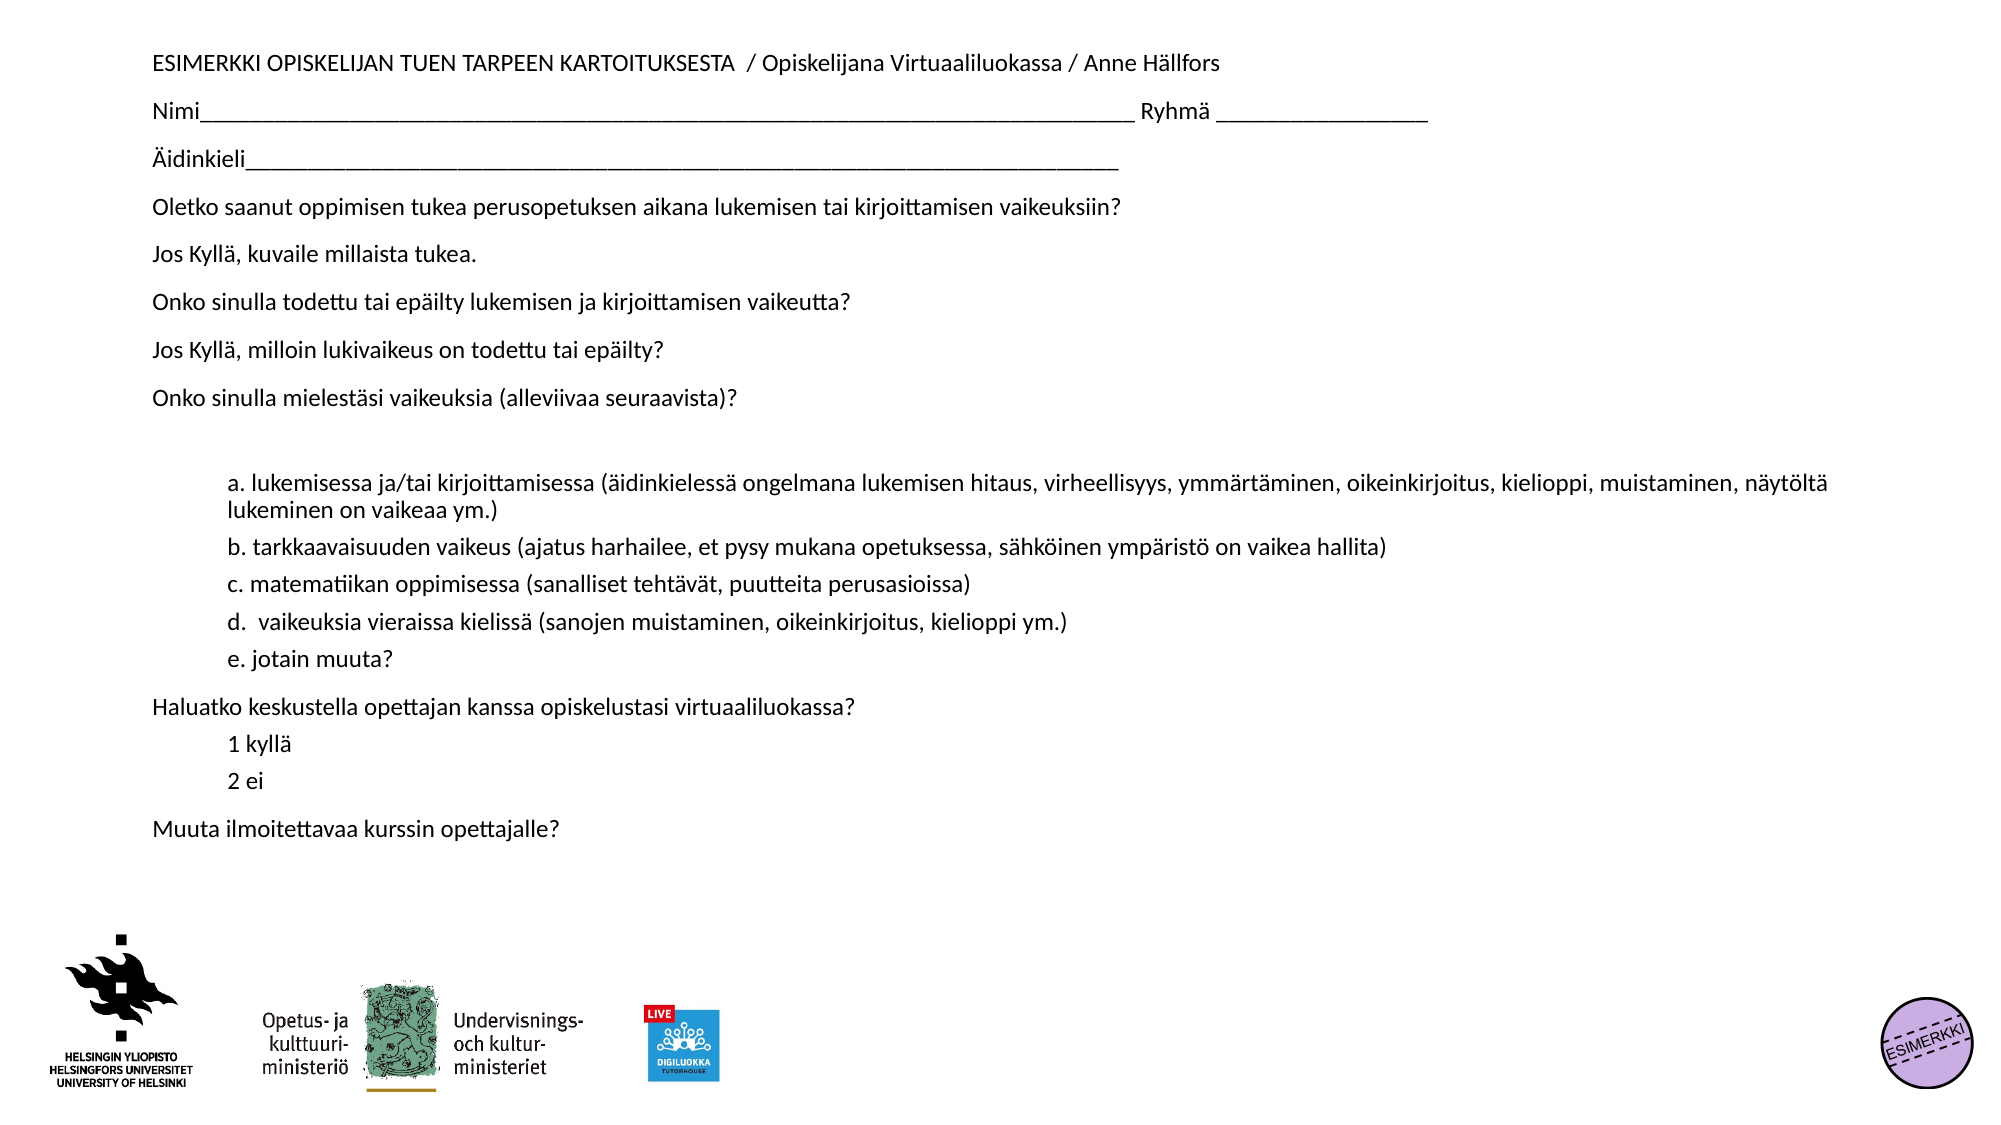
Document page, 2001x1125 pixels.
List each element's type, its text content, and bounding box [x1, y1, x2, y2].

list ESIMERKKI OPISKELIJAN TUEN TARPEEN KARTOITUKSESTA / Opiskelijana Virtuaaliluokassa / Anne Hällfors Nimi___________________________________________________________________________ Ryhmä _________________ Äidinkieli______________________________________________________________________ Oletko saanut oppimisen tukea perusopetuksen aikana lukemisen tai kirjoittamisen vaikeuksiin? Jos Kyllä, kuvaile millaista tukea. Onko sinulla todettu tai epäilty lukemisen ja kirjoittamisen vaikeutta? Jos Kyllä, milloin lukivaikeus on todettu tai epäilty? Onko sinulla mielestäsi vaikeuksia (alleviivaa seuraavista)? a. lukemisessa ja/tai kirjoittamisessa (äidinkielessä ongelmana lukemisen hitaus, virheellisyys, ymmärtäminen, oikeinkirjoitus, kielioppi, muistaminen, näytöltä lukeminen on vaikeaa ym.) b. tarkkaavaisuuden vaikeus (ajatus harhailee, et pysy mukana opetuksessa, sähköinen ympäristö on vaikea hallita) c. matematiikan oppimisessa (sanalliset tehtävät, puutteita perusasioissa) d. vaikeuksia vieraissa kielissä (sanojen muistaminen, oikeinkirjoitus, kielioppi ym.) e. jotain muuta? Haluatko keskustella opettajan kanssa opiskelustasi virtuaaliluokassa? 1 kyllä 2 ei Muuta ilmoitettavaa kurssin opettajalle? [137, 42, 1863, 956]
picture [628, 989, 735, 1097]
picture [257, 974, 588, 1097]
picture [1873, 997, 1978, 1089]
picture [39, 923, 203, 1097]
